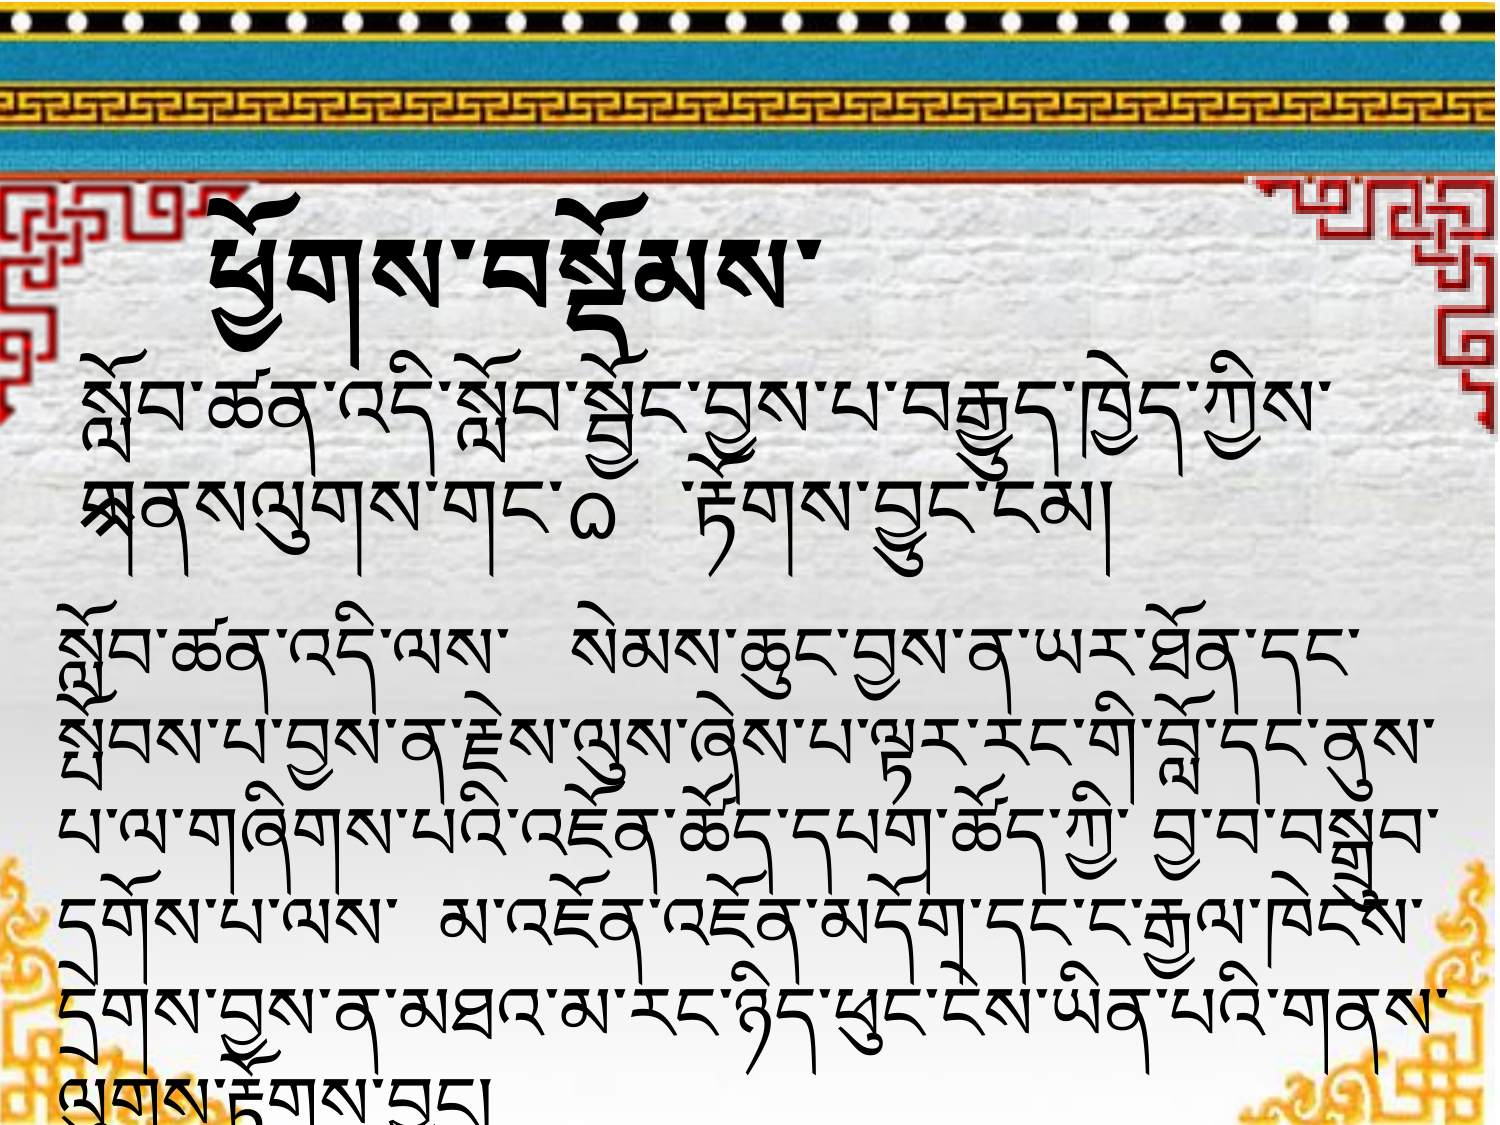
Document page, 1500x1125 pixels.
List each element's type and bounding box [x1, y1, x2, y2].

text_box [0, 1, 1500, 1125]
